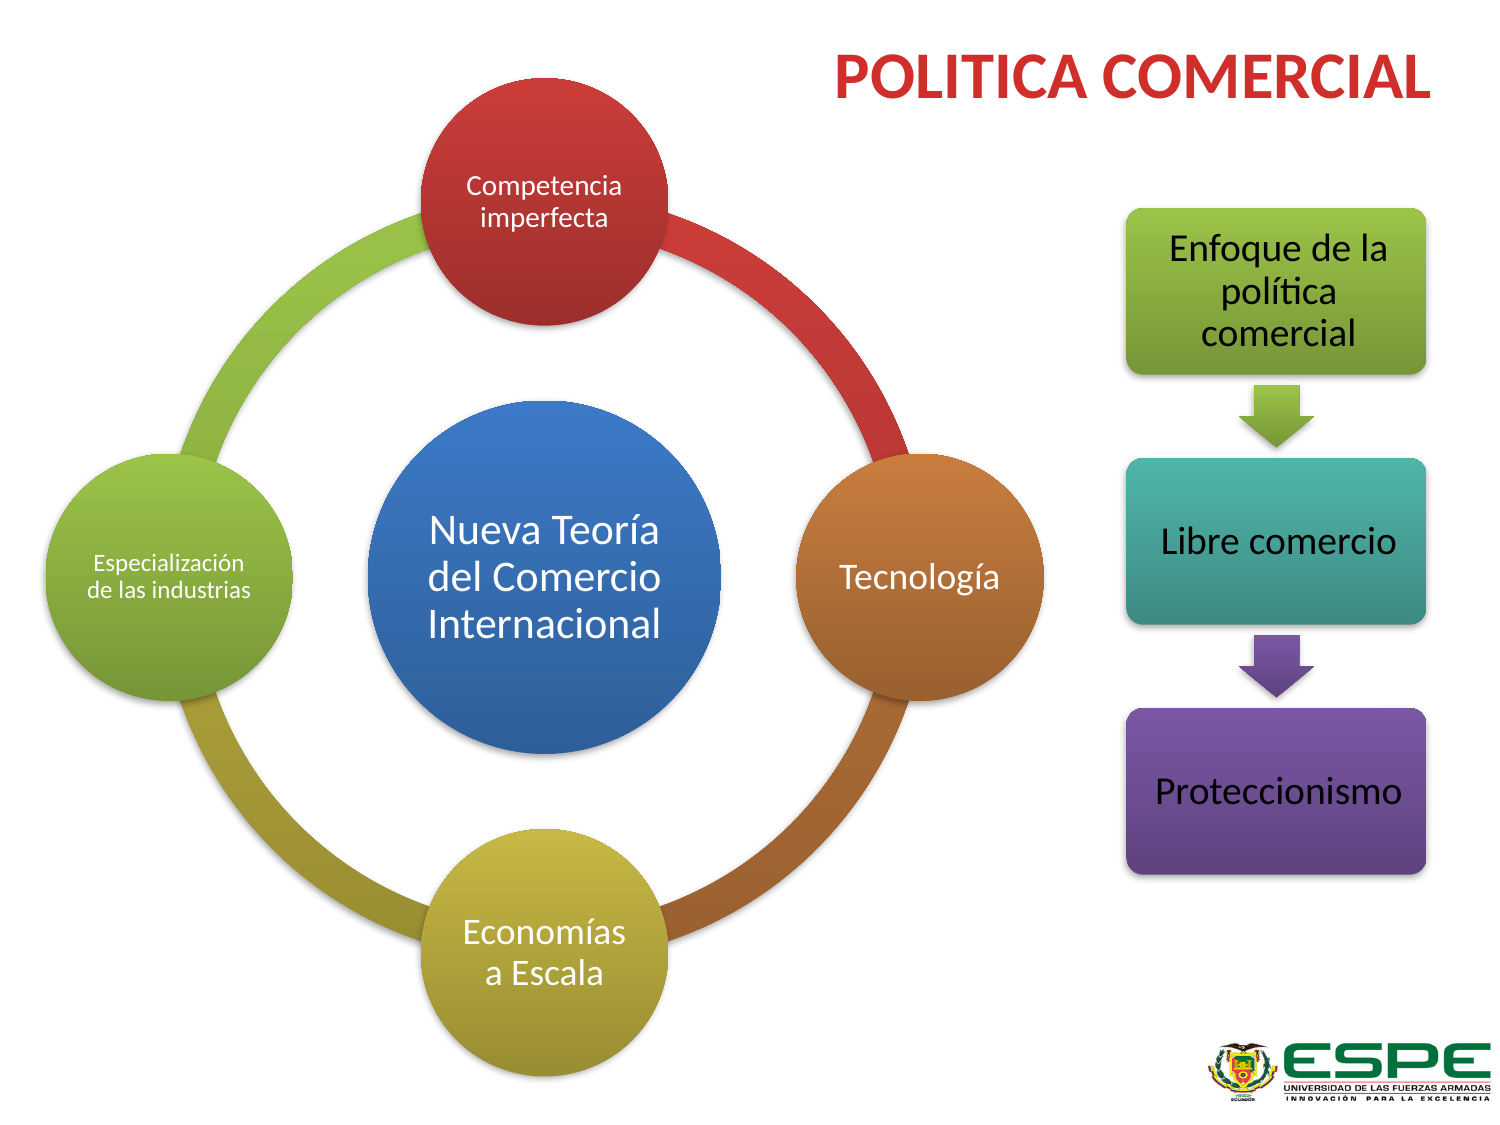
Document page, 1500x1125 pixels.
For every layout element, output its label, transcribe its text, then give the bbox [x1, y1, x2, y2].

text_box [31, 77, 1058, 1077]
picture [1198, 1034, 1495, 1107]
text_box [1092, 207, 1461, 875]
title POLITICA COMERCIAL [809, 30, 1459, 114]
